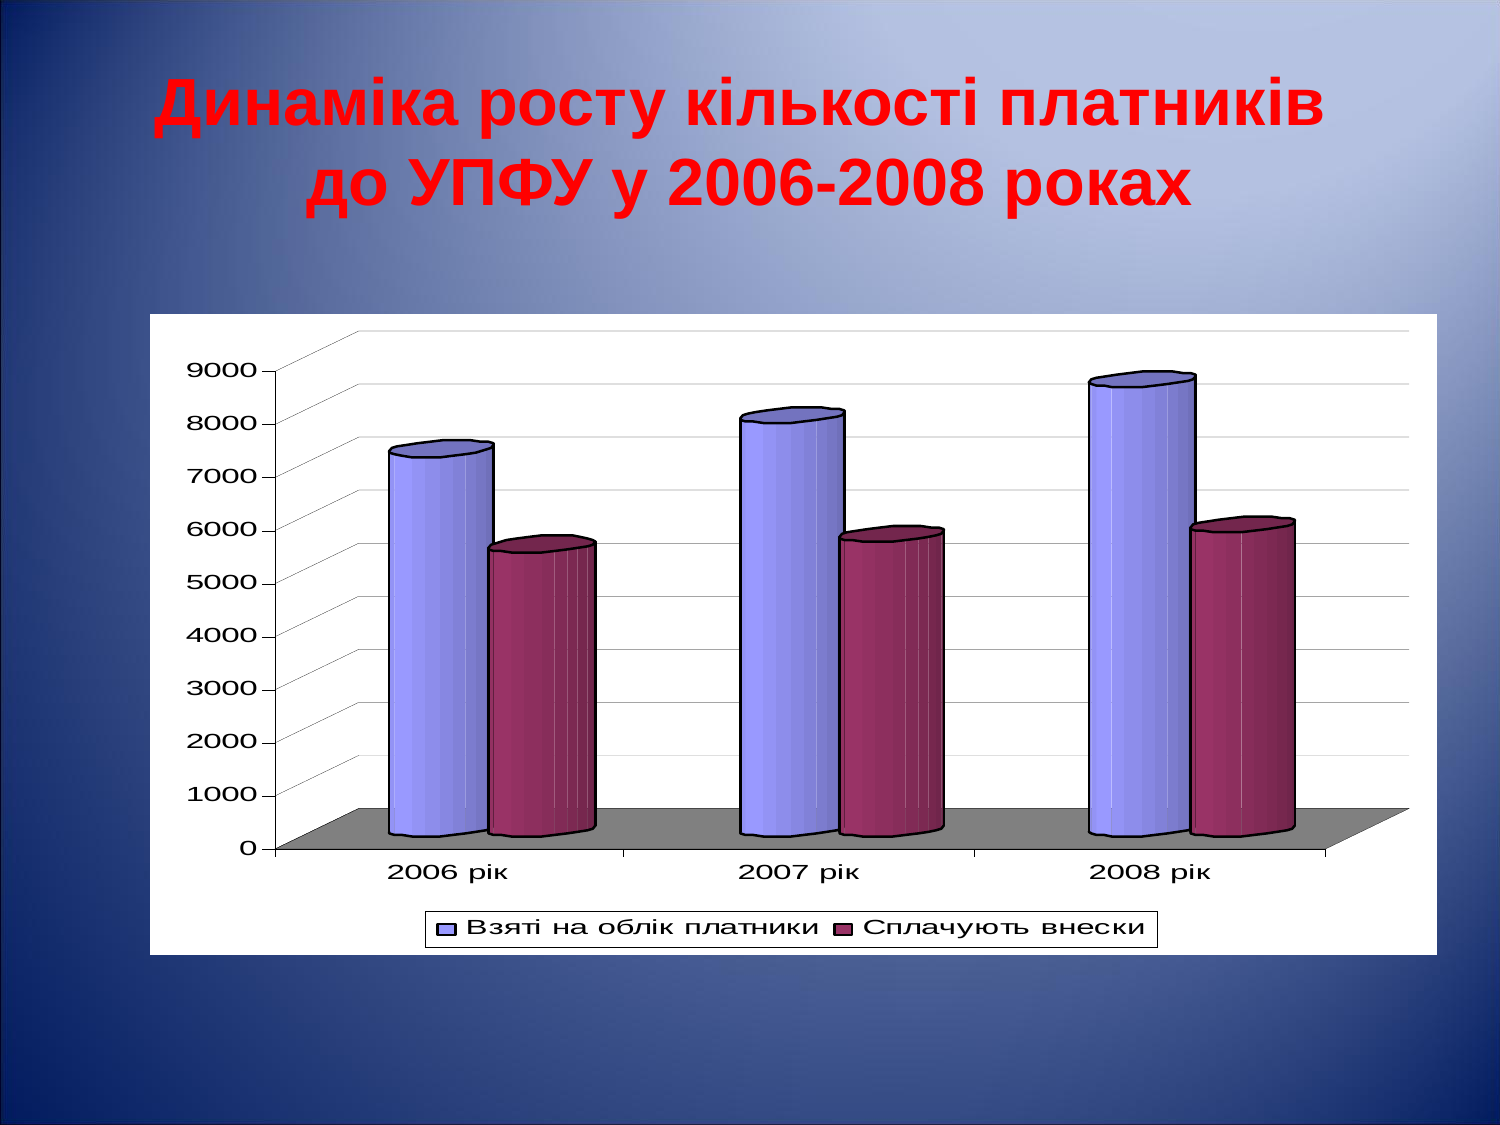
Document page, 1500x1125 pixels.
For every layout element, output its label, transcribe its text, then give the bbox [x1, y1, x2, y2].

picture [0, 0, 1500, 1125]
title Динаміка росту кількості платників до УПФУ у 2006-2008 роках [75, 45, 1425, 233]
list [137, 305, 1451, 962]
